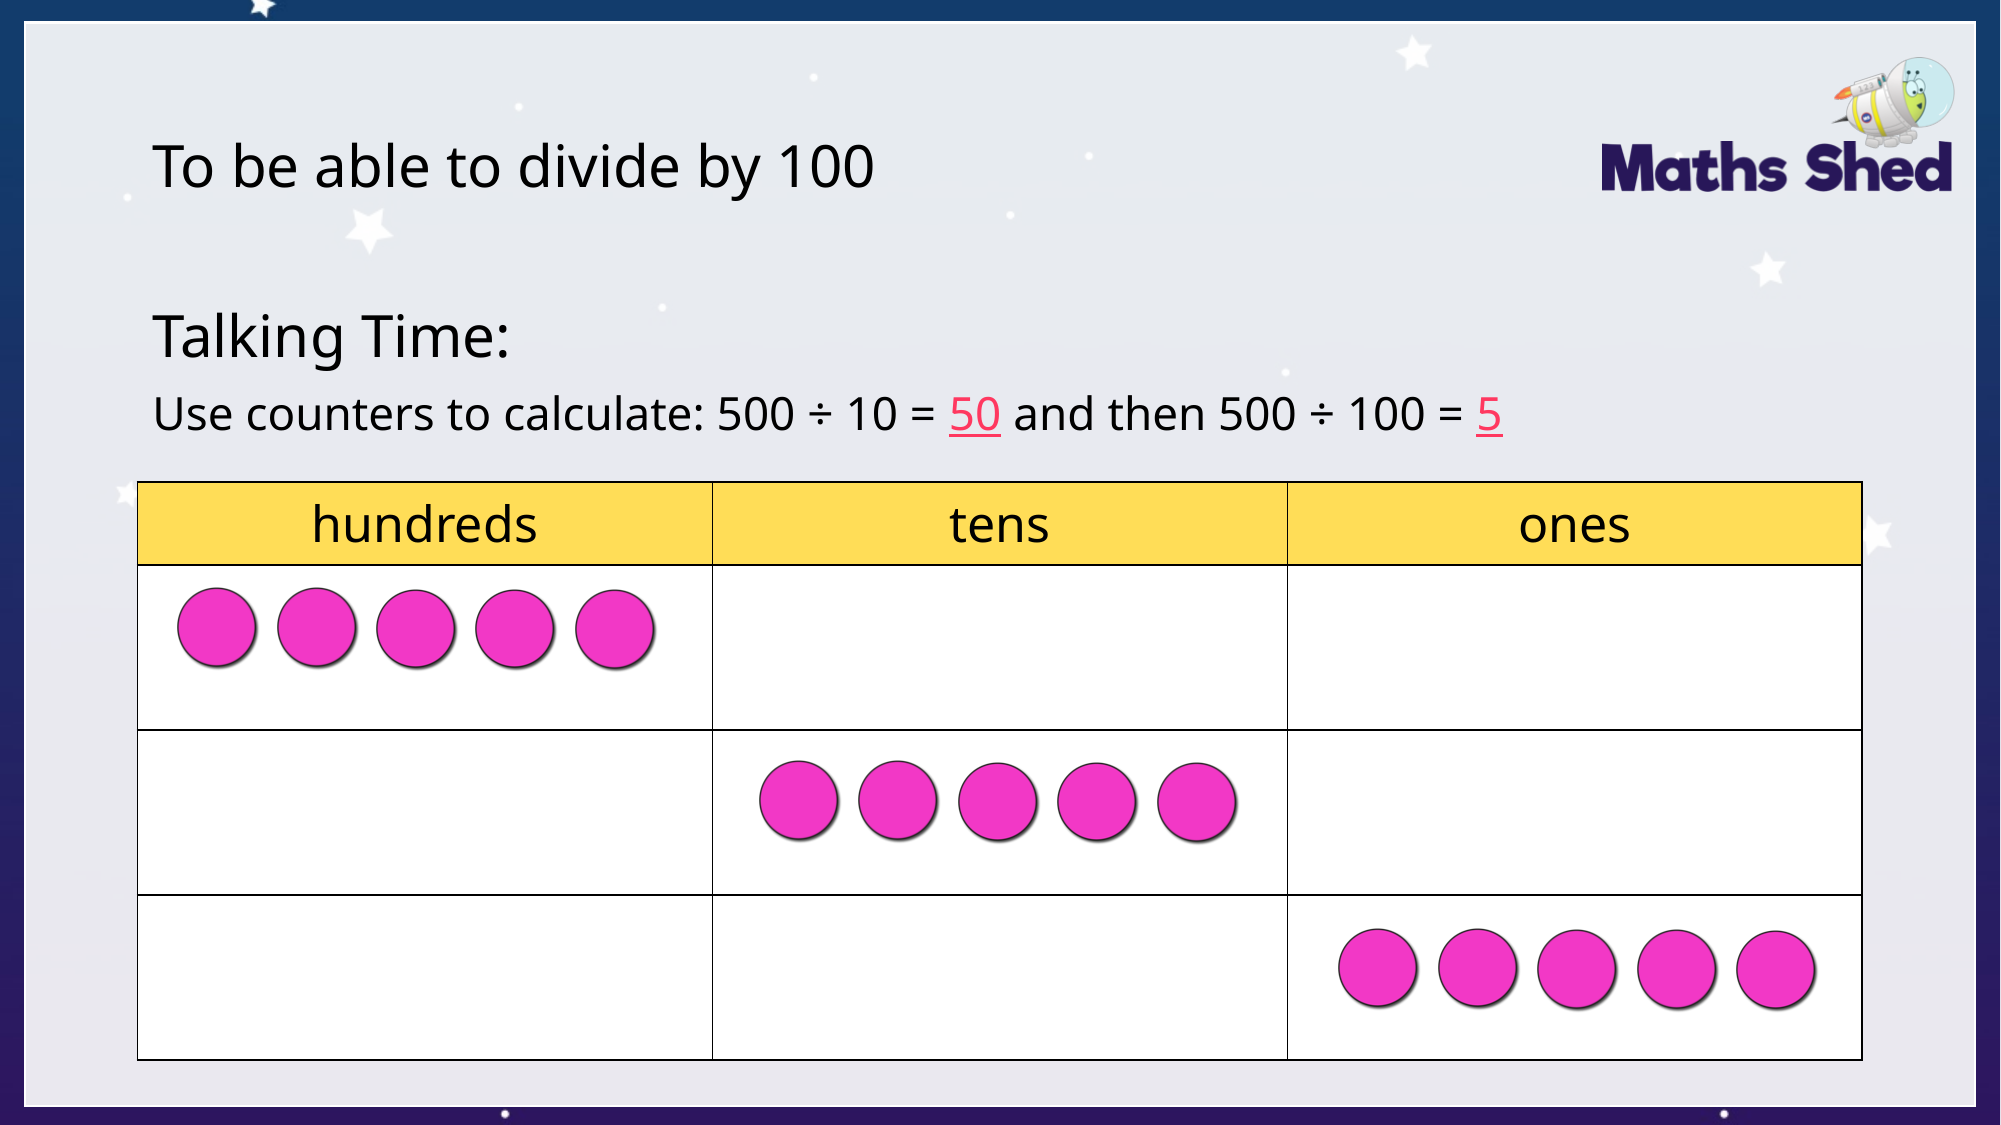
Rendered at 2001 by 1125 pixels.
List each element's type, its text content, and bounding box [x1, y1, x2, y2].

title To be able to divide by 100 [137, 59, 1578, 278]
picture [0, 0, 2001, 1125]
table_cell [1288, 566, 1861, 729]
table_cell [1288, 896, 1861, 1059]
table_cell [1288, 731, 1861, 894]
table_cell [713, 566, 1287, 729]
table_cell [713, 896, 1287, 1059]
table_cell [138, 566, 712, 729]
table_cell [138, 896, 712, 1059]
table_cell [138, 731, 712, 894]
list Talking Time: Use counters to calculate: 500 ÷ 10 = 50 and then 500 ÷ 100 = 5 [137, 299, 1863, 481]
table_header ones [1288, 483, 1861, 564]
table_cell [713, 731, 1287, 894]
table_header hundreds [138, 483, 712, 564]
table_header tens [713, 483, 1287, 564]
